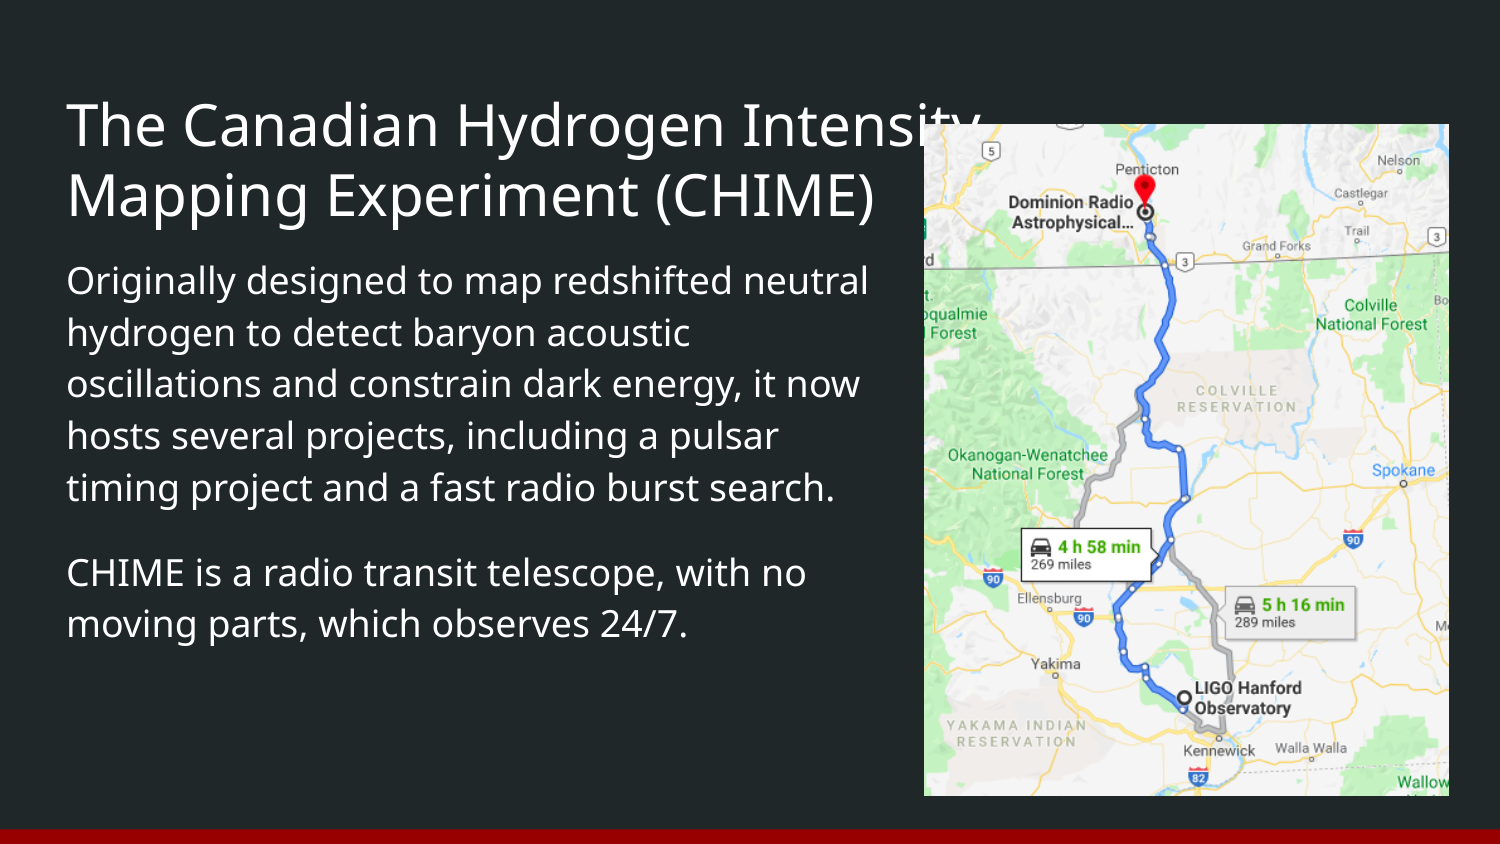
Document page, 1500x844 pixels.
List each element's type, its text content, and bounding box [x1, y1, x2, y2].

picture [924, 124, 1450, 796]
title The Canadian Hydrogen Intensity Mapping Experiment (CHIME) [51, 72, 1449, 167]
list Originally designed to map redshifted neutral hydrogen to detect baryon acoustic oscillations and constrain dark energy, it now hosts several projects, including a pulsar timing project and a fast radio burst search. CHIME is a radio transit telescope, with no moving parts, which observes 24/7. [51, 235, 903, 771]
